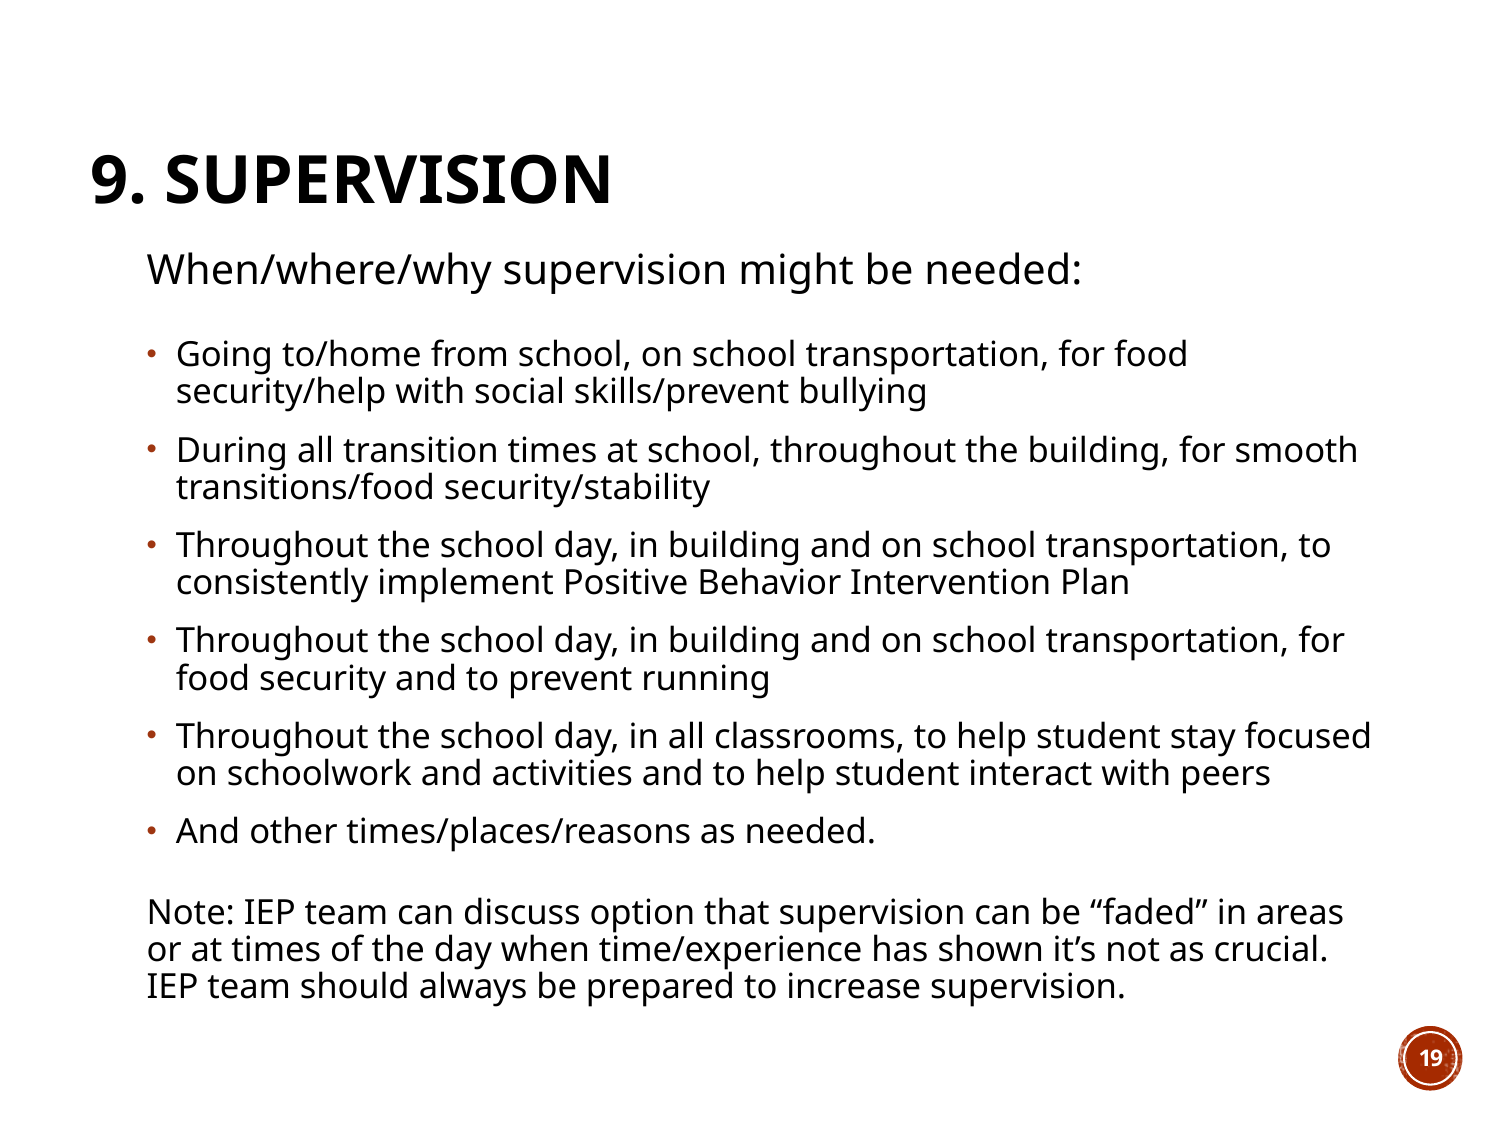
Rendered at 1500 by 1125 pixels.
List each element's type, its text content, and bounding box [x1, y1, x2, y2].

text_box 9. supervision [75, 49, 1450, 314]
list When/where/why supervision might be needed: Going to/home from school, on school transportation, for food security/help with social skills/prevent bullying During all transition times at school, throughout the building, for smooth transitions/food security/stability Throughout the school day, in building and on school transportation, to consistently implement Positive Behavior Intervention Plan Throughout the school day, in building and on school transportation, for food security and to prevent running Throughout the school day, in all classrooms, to help student stay focused on schoolwork and activities and to help student interact with peers And other times/places/reasons as needed. Note: IEP team can discuss option that supervision can be “faded” in areas or at times of the day when time/experience has shown it’s not as crucial. IEP team should always be prepared to increase supervision. [131, 314, 1397, 1029]
slide_number 19 [1391, 1028, 1471, 1089]
